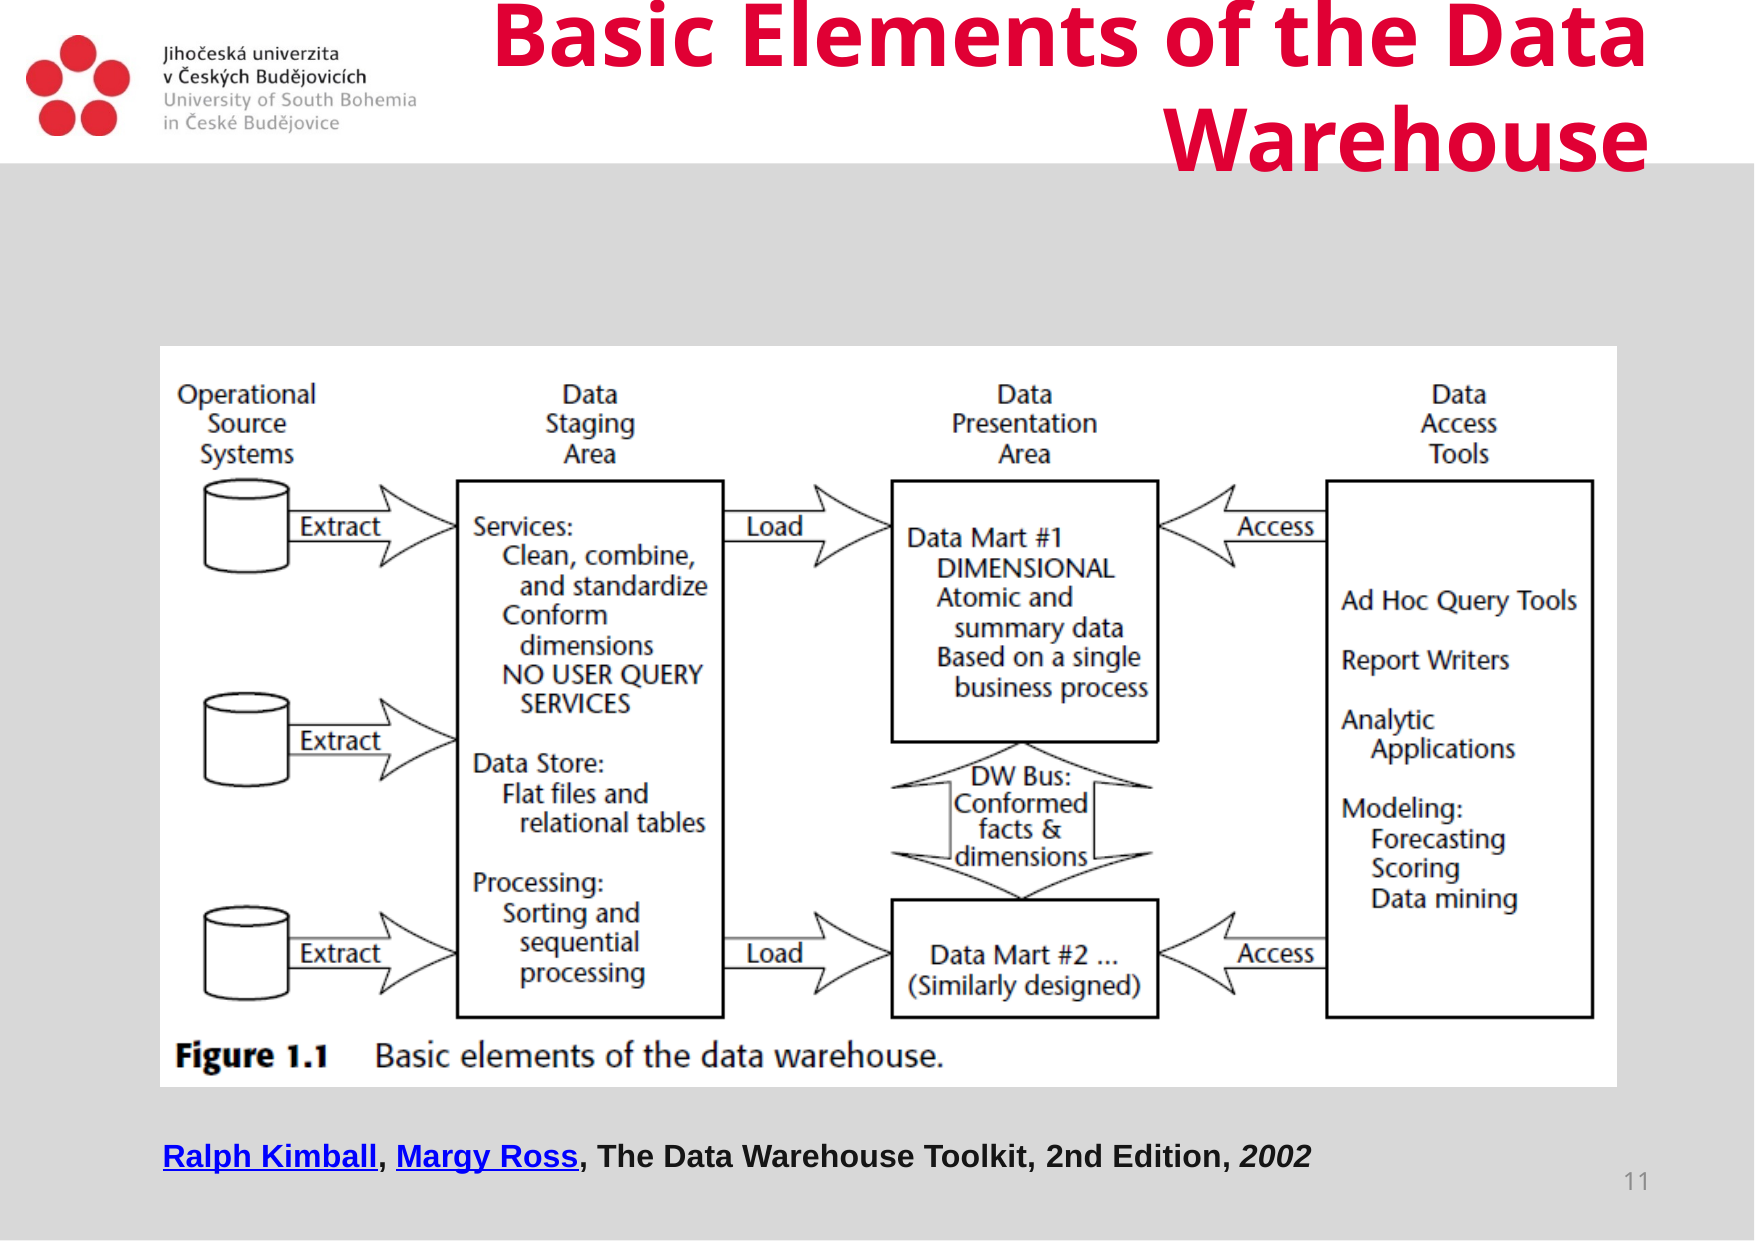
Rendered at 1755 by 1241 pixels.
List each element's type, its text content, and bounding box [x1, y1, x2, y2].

picture [26, 35, 417, 136]
text_box Ralph Kimball, Margy Ross, The Data Warehouse Toolkit, 2nd Edition, 2002 [147, 1128, 1542, 1237]
picture [160, 346, 1617, 1087]
title Basic Elements of the Data Warehouse [448, 29, 1667, 139]
slide_number 11 [1542, 1149, 1667, 1216]
